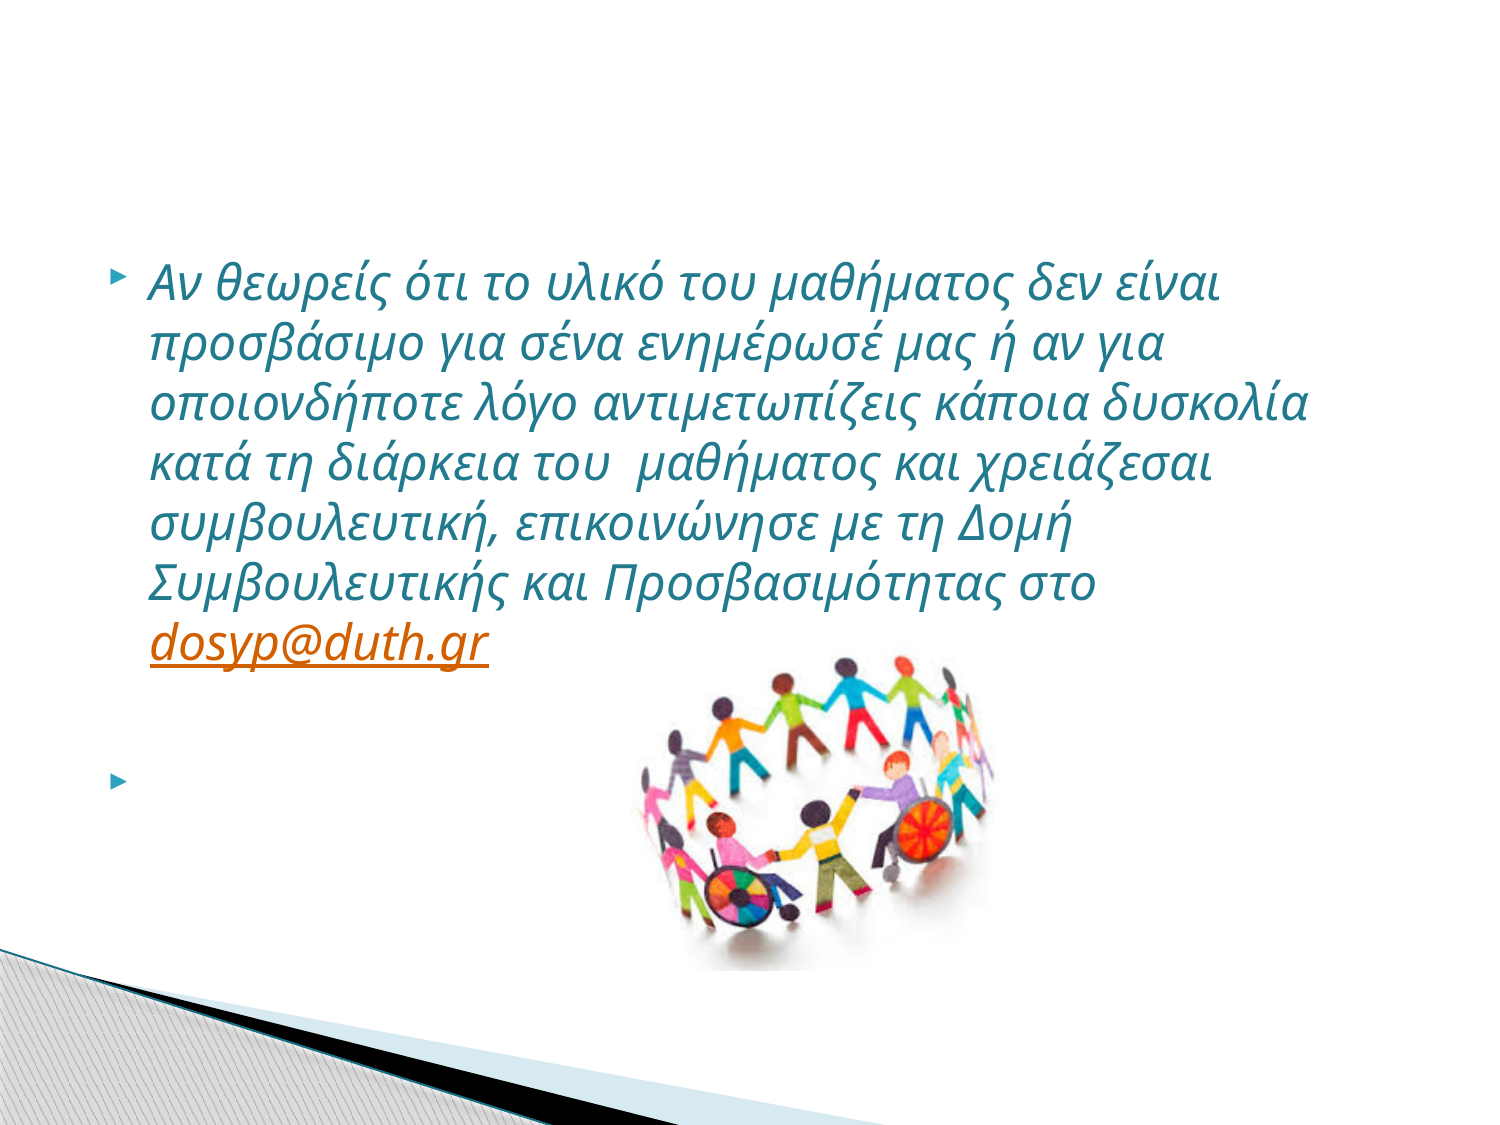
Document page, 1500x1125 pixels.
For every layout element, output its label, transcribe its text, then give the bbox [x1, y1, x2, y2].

list Αν θεωρείς ότι το υλικό του μαθήματος δεν είναι προσβάσιμο για σένα ενημέρωσέ μας ή αν για οποιονδήποτε λόγο αντιμετωπίζεις κάποια δυσκολία κατά τη διάρκεια του μαθήματος και χρειάζεσαι συμβουλευτική, επικοινώνησε με τη Δομή Συμβουλευτικής και Προσβασιμότητας στο dosyp@duth.gr [75, 243, 1425, 986]
picture [631, 644, 1011, 971]
